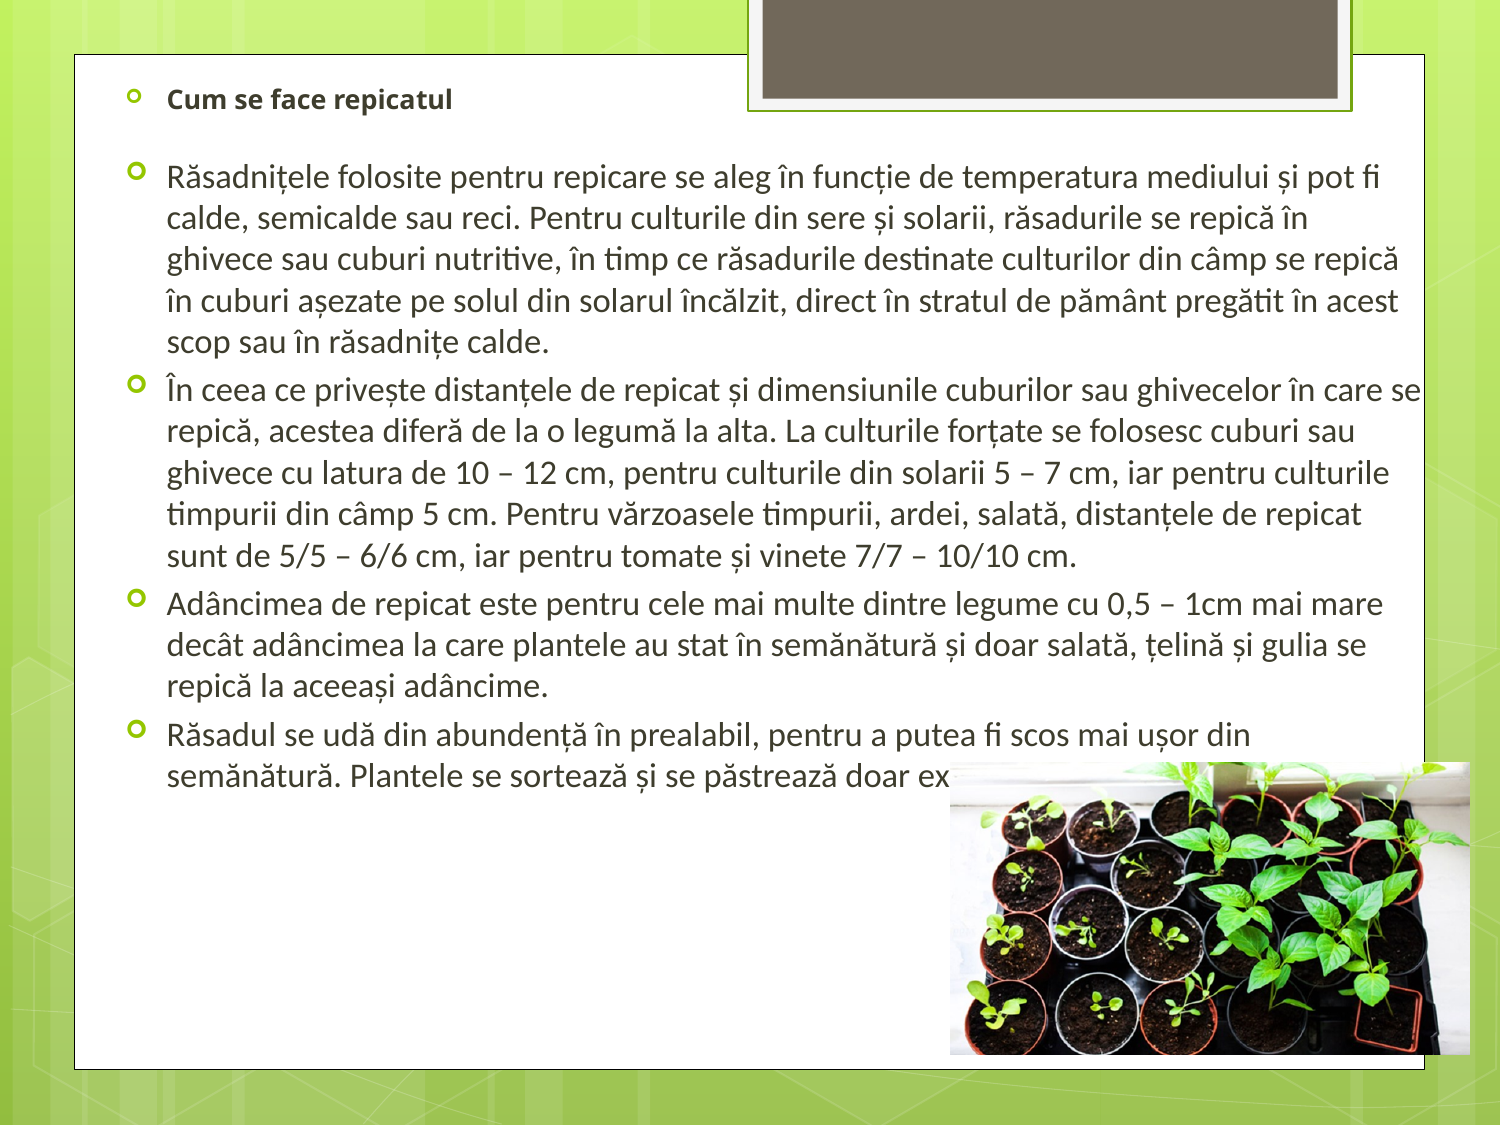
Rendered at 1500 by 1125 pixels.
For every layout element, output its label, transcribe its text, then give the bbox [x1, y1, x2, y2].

picture [949, 762, 1471, 1055]
list Cum se face repicatul Răsadnițele folosite pentru repicare se aleg în funcție de temperatura mediului și pot fi calde, semicalde sau reci. Pentru culturile din sere și solarii, răsadurile se repică în ghivece sau cuburi nutritive, în timp ce răsadurile destinate culturilor din câmp se repică în cuburi așezate pe solul din solarul încălzit, direct în stratul de pământ pregătit în acest scop sau în răsadnițe calde. În ceea ce privește distanțele de repicat și dimensiunile cuburilor sau ghivecelor în care se repică, acestea diferă de la o legumă la alta. La culturile forțate se folosesc cuburi sau ghivece cu latura de 10 – 12 cm, pentru culturile din solarii 5 – 7 cm, iar pentru culturile timpurii din câmp 5 cm. Pentru vărzoasele timpurii, ardei, salată, distanțele de repicat sunt de 5/5 – 6/6 cm, iar pentru tomate și vinete 7/7 – 10/10 cm. Adâncimea de repicat este pentru cele mai multe dintre legume cu 0,5 – 1cm mai mare decât adâncimea la care plantele au stat în semănătură și doar salată, țelină și gulia se repică la aceeași adâncime. Răsadul se udă din abundență în prealabil, pentru a putea fi scos mai ușor din semănătură. Plantele se sortează și se păstrează doar exemplarele viguroase și sănătoase. [99, 75, 1438, 900]
